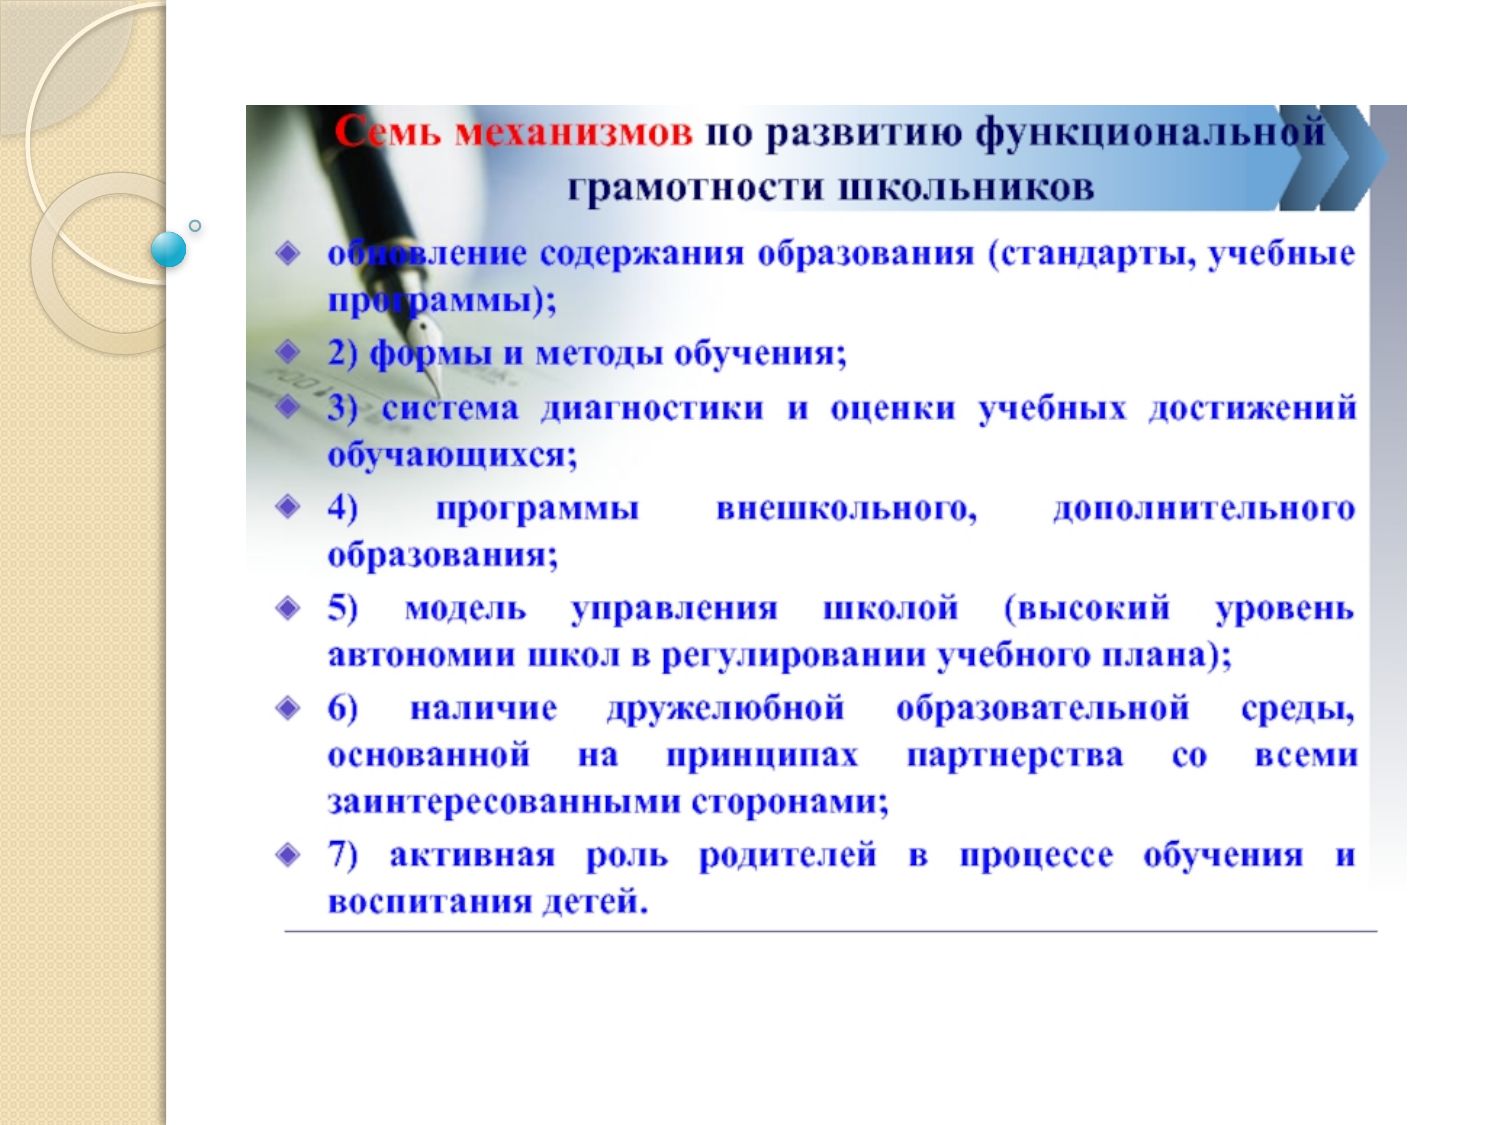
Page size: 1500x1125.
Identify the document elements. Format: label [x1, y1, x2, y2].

picture [245, 105, 1407, 976]
title [100, 78, 1376, 1029]
